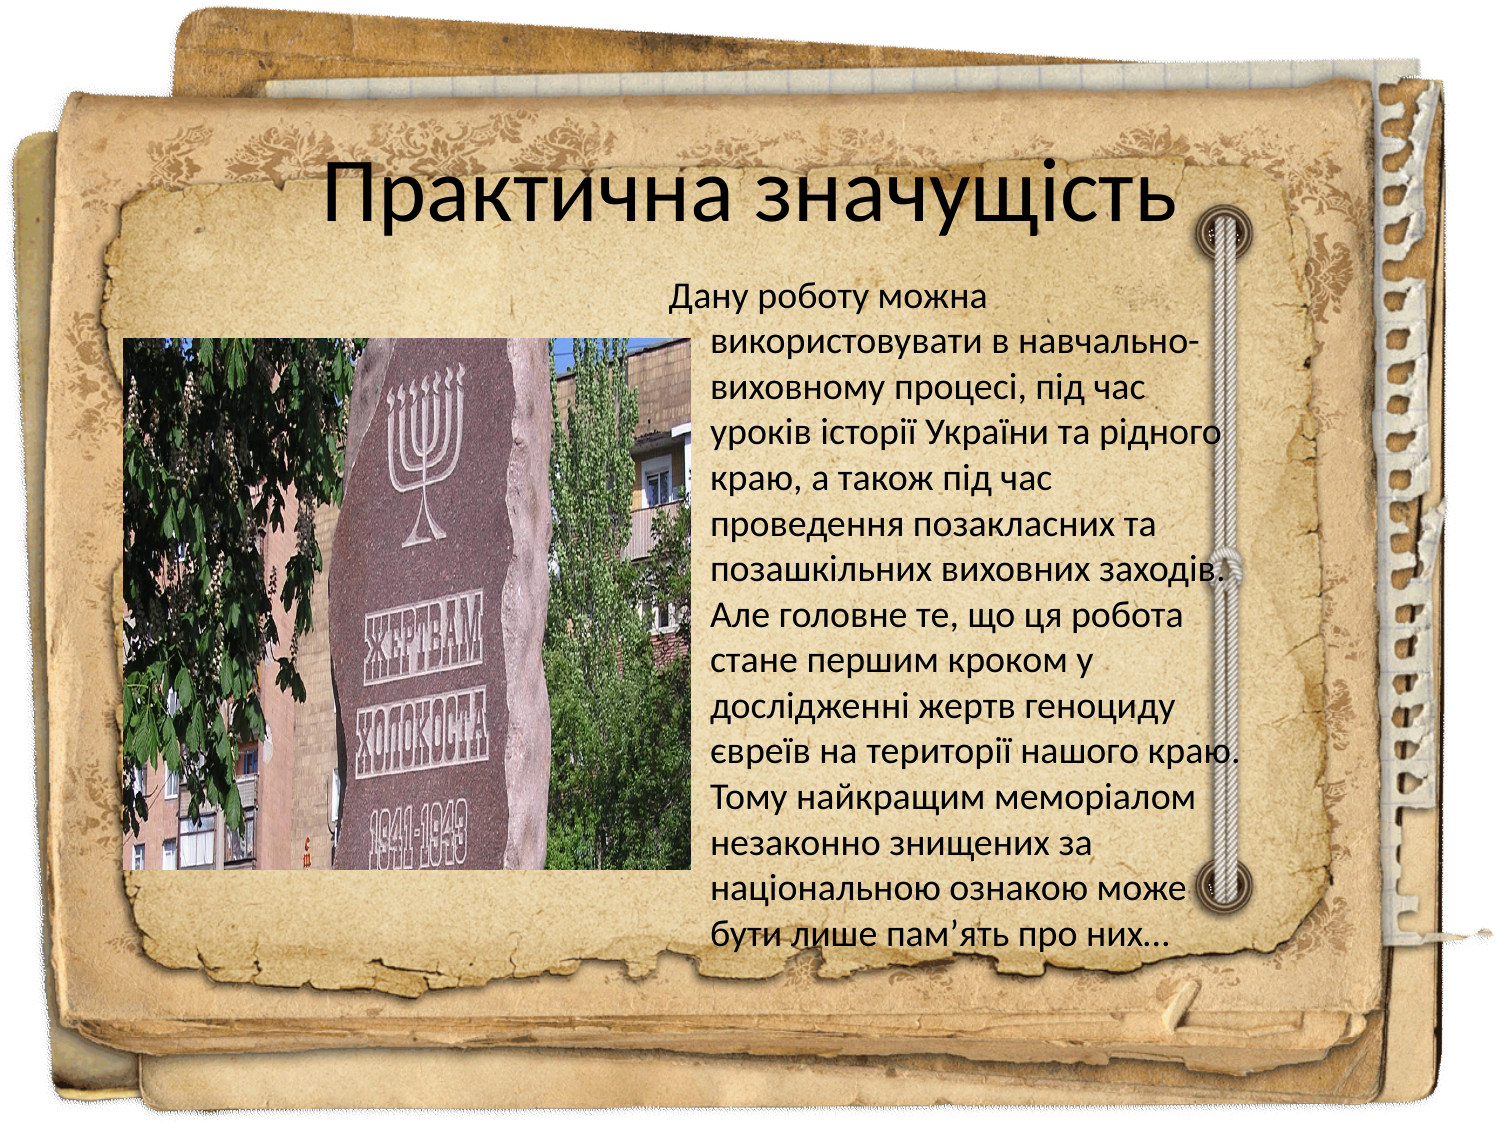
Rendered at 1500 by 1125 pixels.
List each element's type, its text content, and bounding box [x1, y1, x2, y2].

title Практична значущість [75, 113, 1425, 256]
picture [0, 0, 1500, 1125]
list Дану роботу можна використовувати в навчально-виховному процесі, під час уроків історії України та рідного краю, а також під час проведення позакласних та позашкільних виховних заходів. Але головне те, що ця робота стане першим кроком у дослідженні жертв геноциду євреїв на території нашого краю. Тому найкращим меморіалом незаконно знищених за національною ознакою може бути лише пам’ять про них… [643, 262, 1258, 1005]
